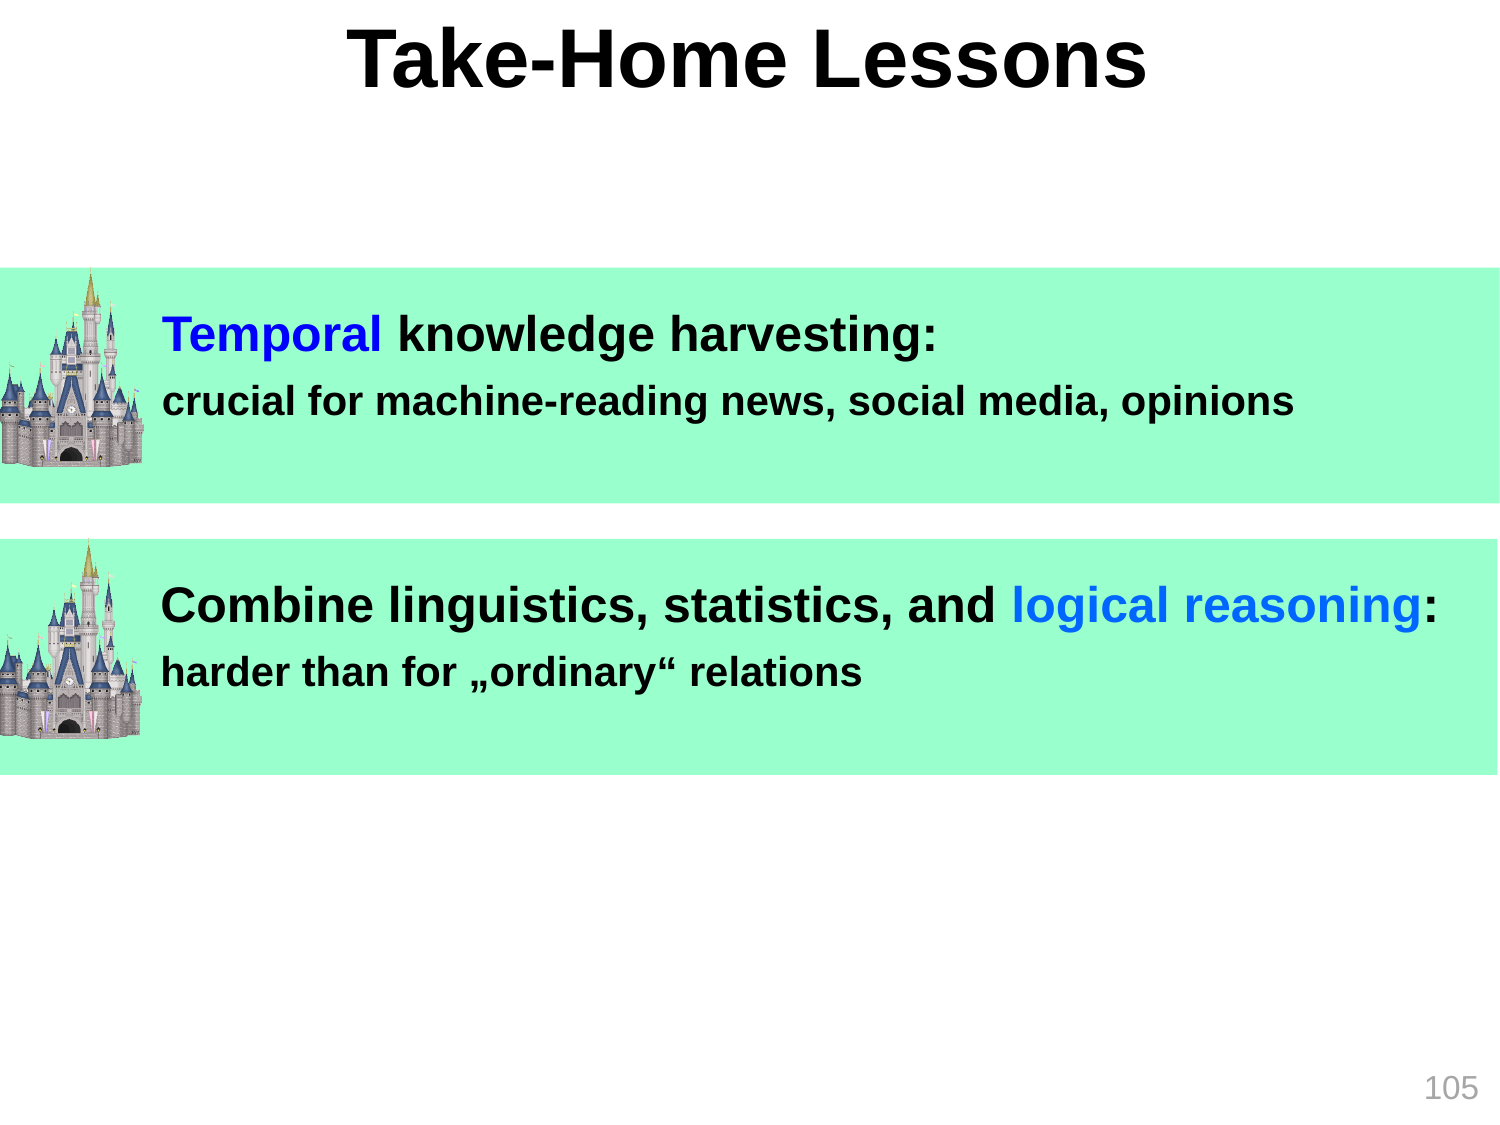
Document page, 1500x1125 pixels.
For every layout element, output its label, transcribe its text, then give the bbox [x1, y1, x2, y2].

text_box [0, 538, 1498, 775]
text_box 105 [1364, 1058, 1495, 1125]
text_box [0, 267, 1500, 504]
picture [0, 538, 142, 739]
title Take-Home Lessons [0, 0, 1500, 126]
text_box Combine linguistics, statistics, and logical reasoning: harder than for „ordinary“ relations [146, 562, 1455, 703]
picture [0, 267, 144, 468]
text_box Temporal knowledge harvesting: crucial for machine-reading news, social media, opinions [148, 291, 1311, 431]
